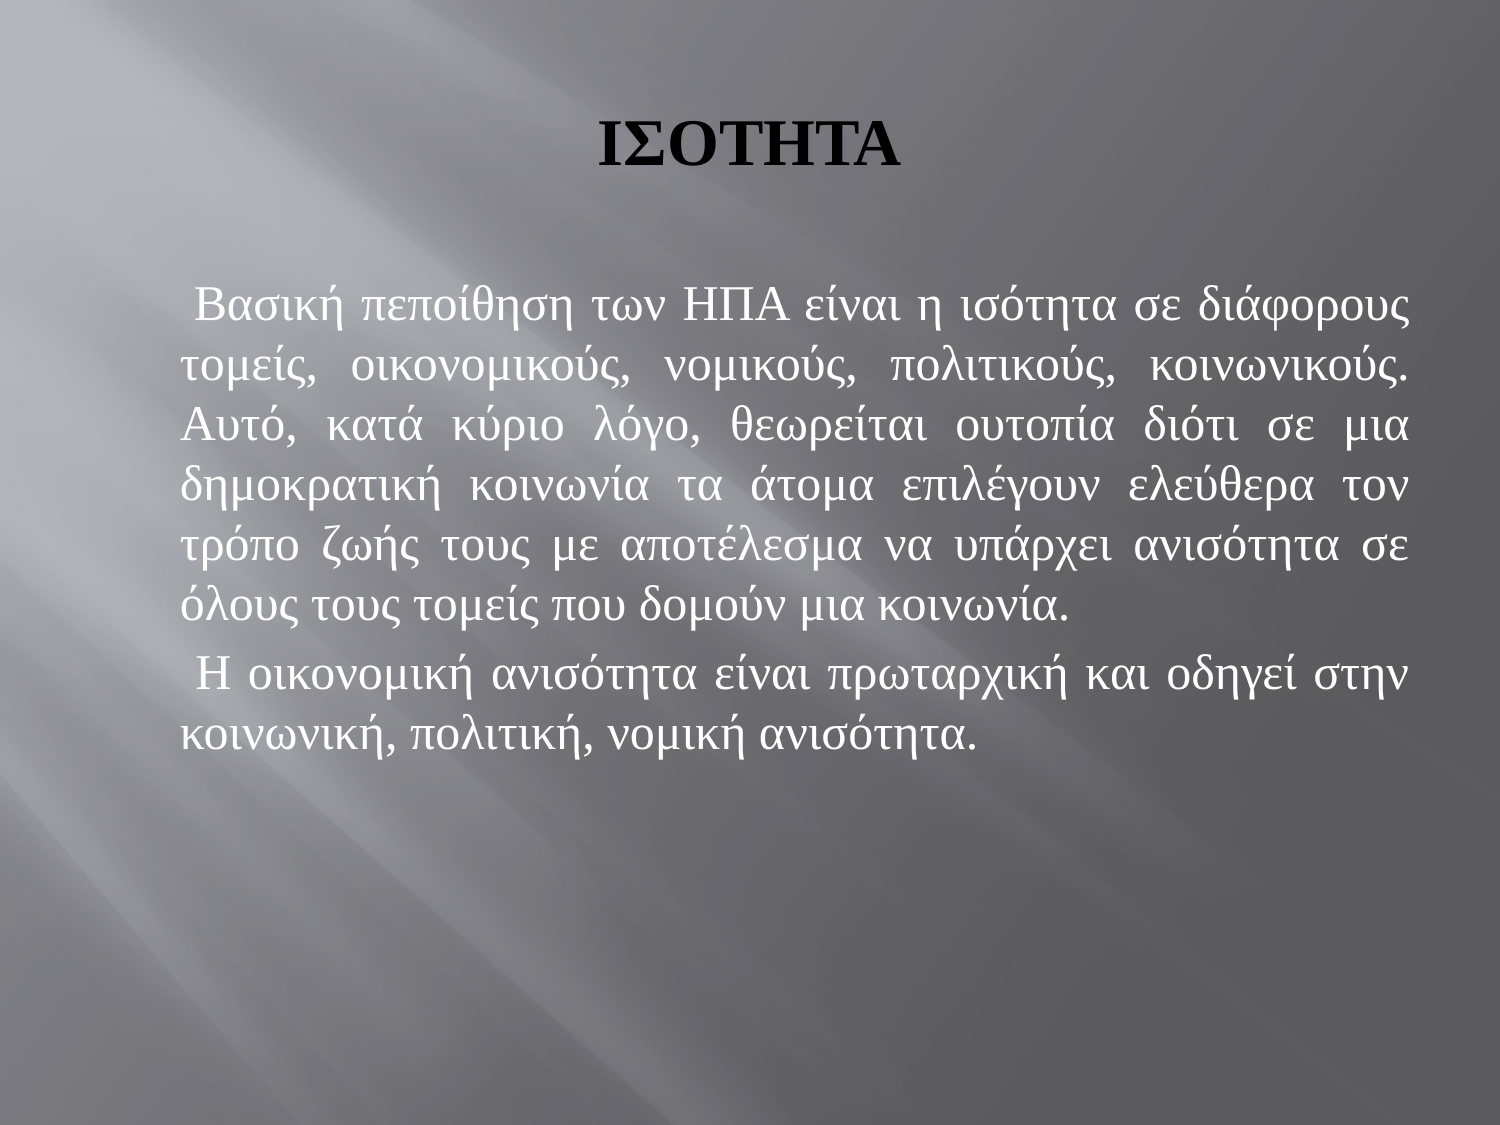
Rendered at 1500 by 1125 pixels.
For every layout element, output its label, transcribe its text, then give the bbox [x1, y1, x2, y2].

title ΙΣΟΤΗΤΑ [75, 45, 1425, 233]
list Βασική πεποίθηση των ΗΠΑ είναι η ισότητα σε διάφορους τομείς, οικονομικούς, νομικούς, πολιτικούς, κοινωνικούς. Αυτό, κατά κύριο λόγο, θεωρείται ουτοπία διότι σε μια δημοκρατική κοινωνία τα άτομα επιλέγουν ελεύθερα τον τρόπο ζωής τους με αποτέλεσμα να υπάρχει ανισότητα σε όλους τους τομείς που δομούν μια κοινωνία. Η οικονομική ανισότητα είναι πρωταρχική και οδηγεί στην κοινωνική, πολιτική, νομική ανισότητα. [75, 262, 1425, 1035]
